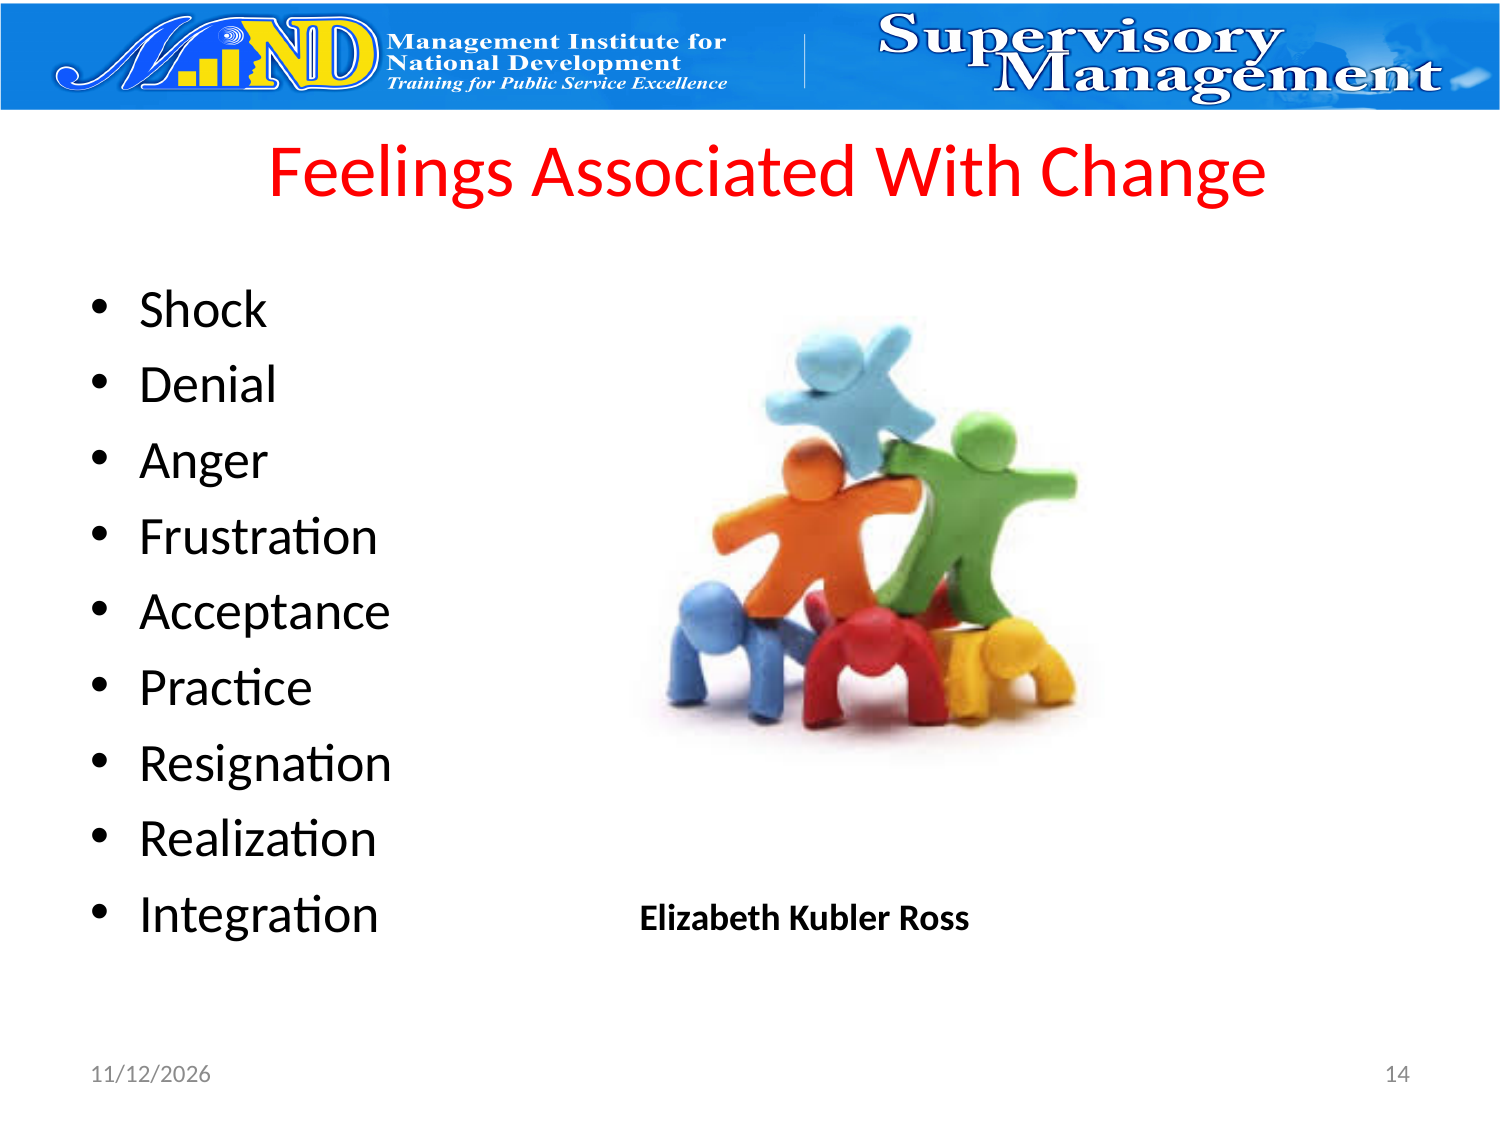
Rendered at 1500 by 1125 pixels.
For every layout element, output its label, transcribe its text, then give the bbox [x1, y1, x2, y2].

list Shock Denial Anger Frustration Acceptance Practice Resignation Realization Integration [75, 265, 1425, 959]
text_box Elizabeth Kubler Ross [624, 885, 1063, 946]
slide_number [75, 1042, 425, 1103]
slide_number 14 [1074, 1042, 1425, 1103]
picture [624, 262, 1126, 776]
title Feelings Associated With Change [137, 99, 1400, 233]
picture [0, 3, 1500, 110]
